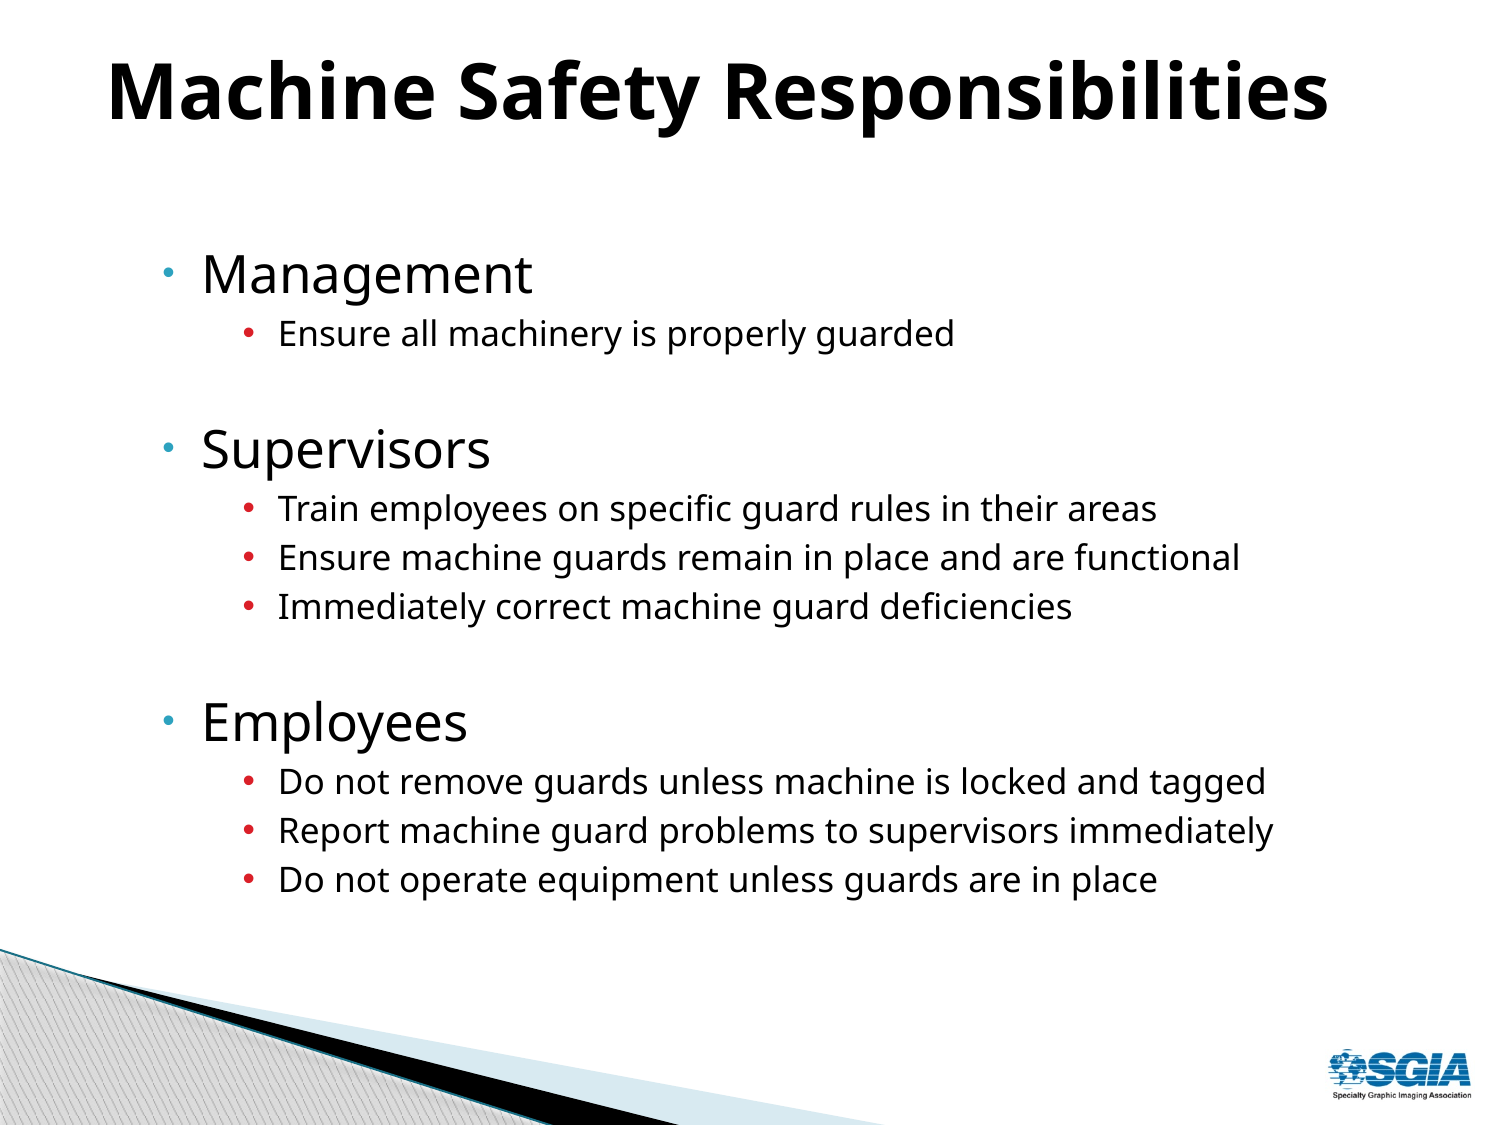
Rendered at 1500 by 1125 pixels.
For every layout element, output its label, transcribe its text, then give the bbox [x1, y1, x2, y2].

picture [1325, 1049, 1475, 1102]
title Machine Safety Responsibilities [90, 0, 1404, 182]
list Management Ensure all machinery is properly guarded Supervisors Train employees on specific guard rules in their areas Ensure machine guards remain in place and are functional Immediately correct machine guard deficiencies Employees Do not remove guards unless machine is locked and tagged Report machine guard problems to supervisors immediately Do not operate equipment unless guards are in place [130, 233, 1437, 908]
